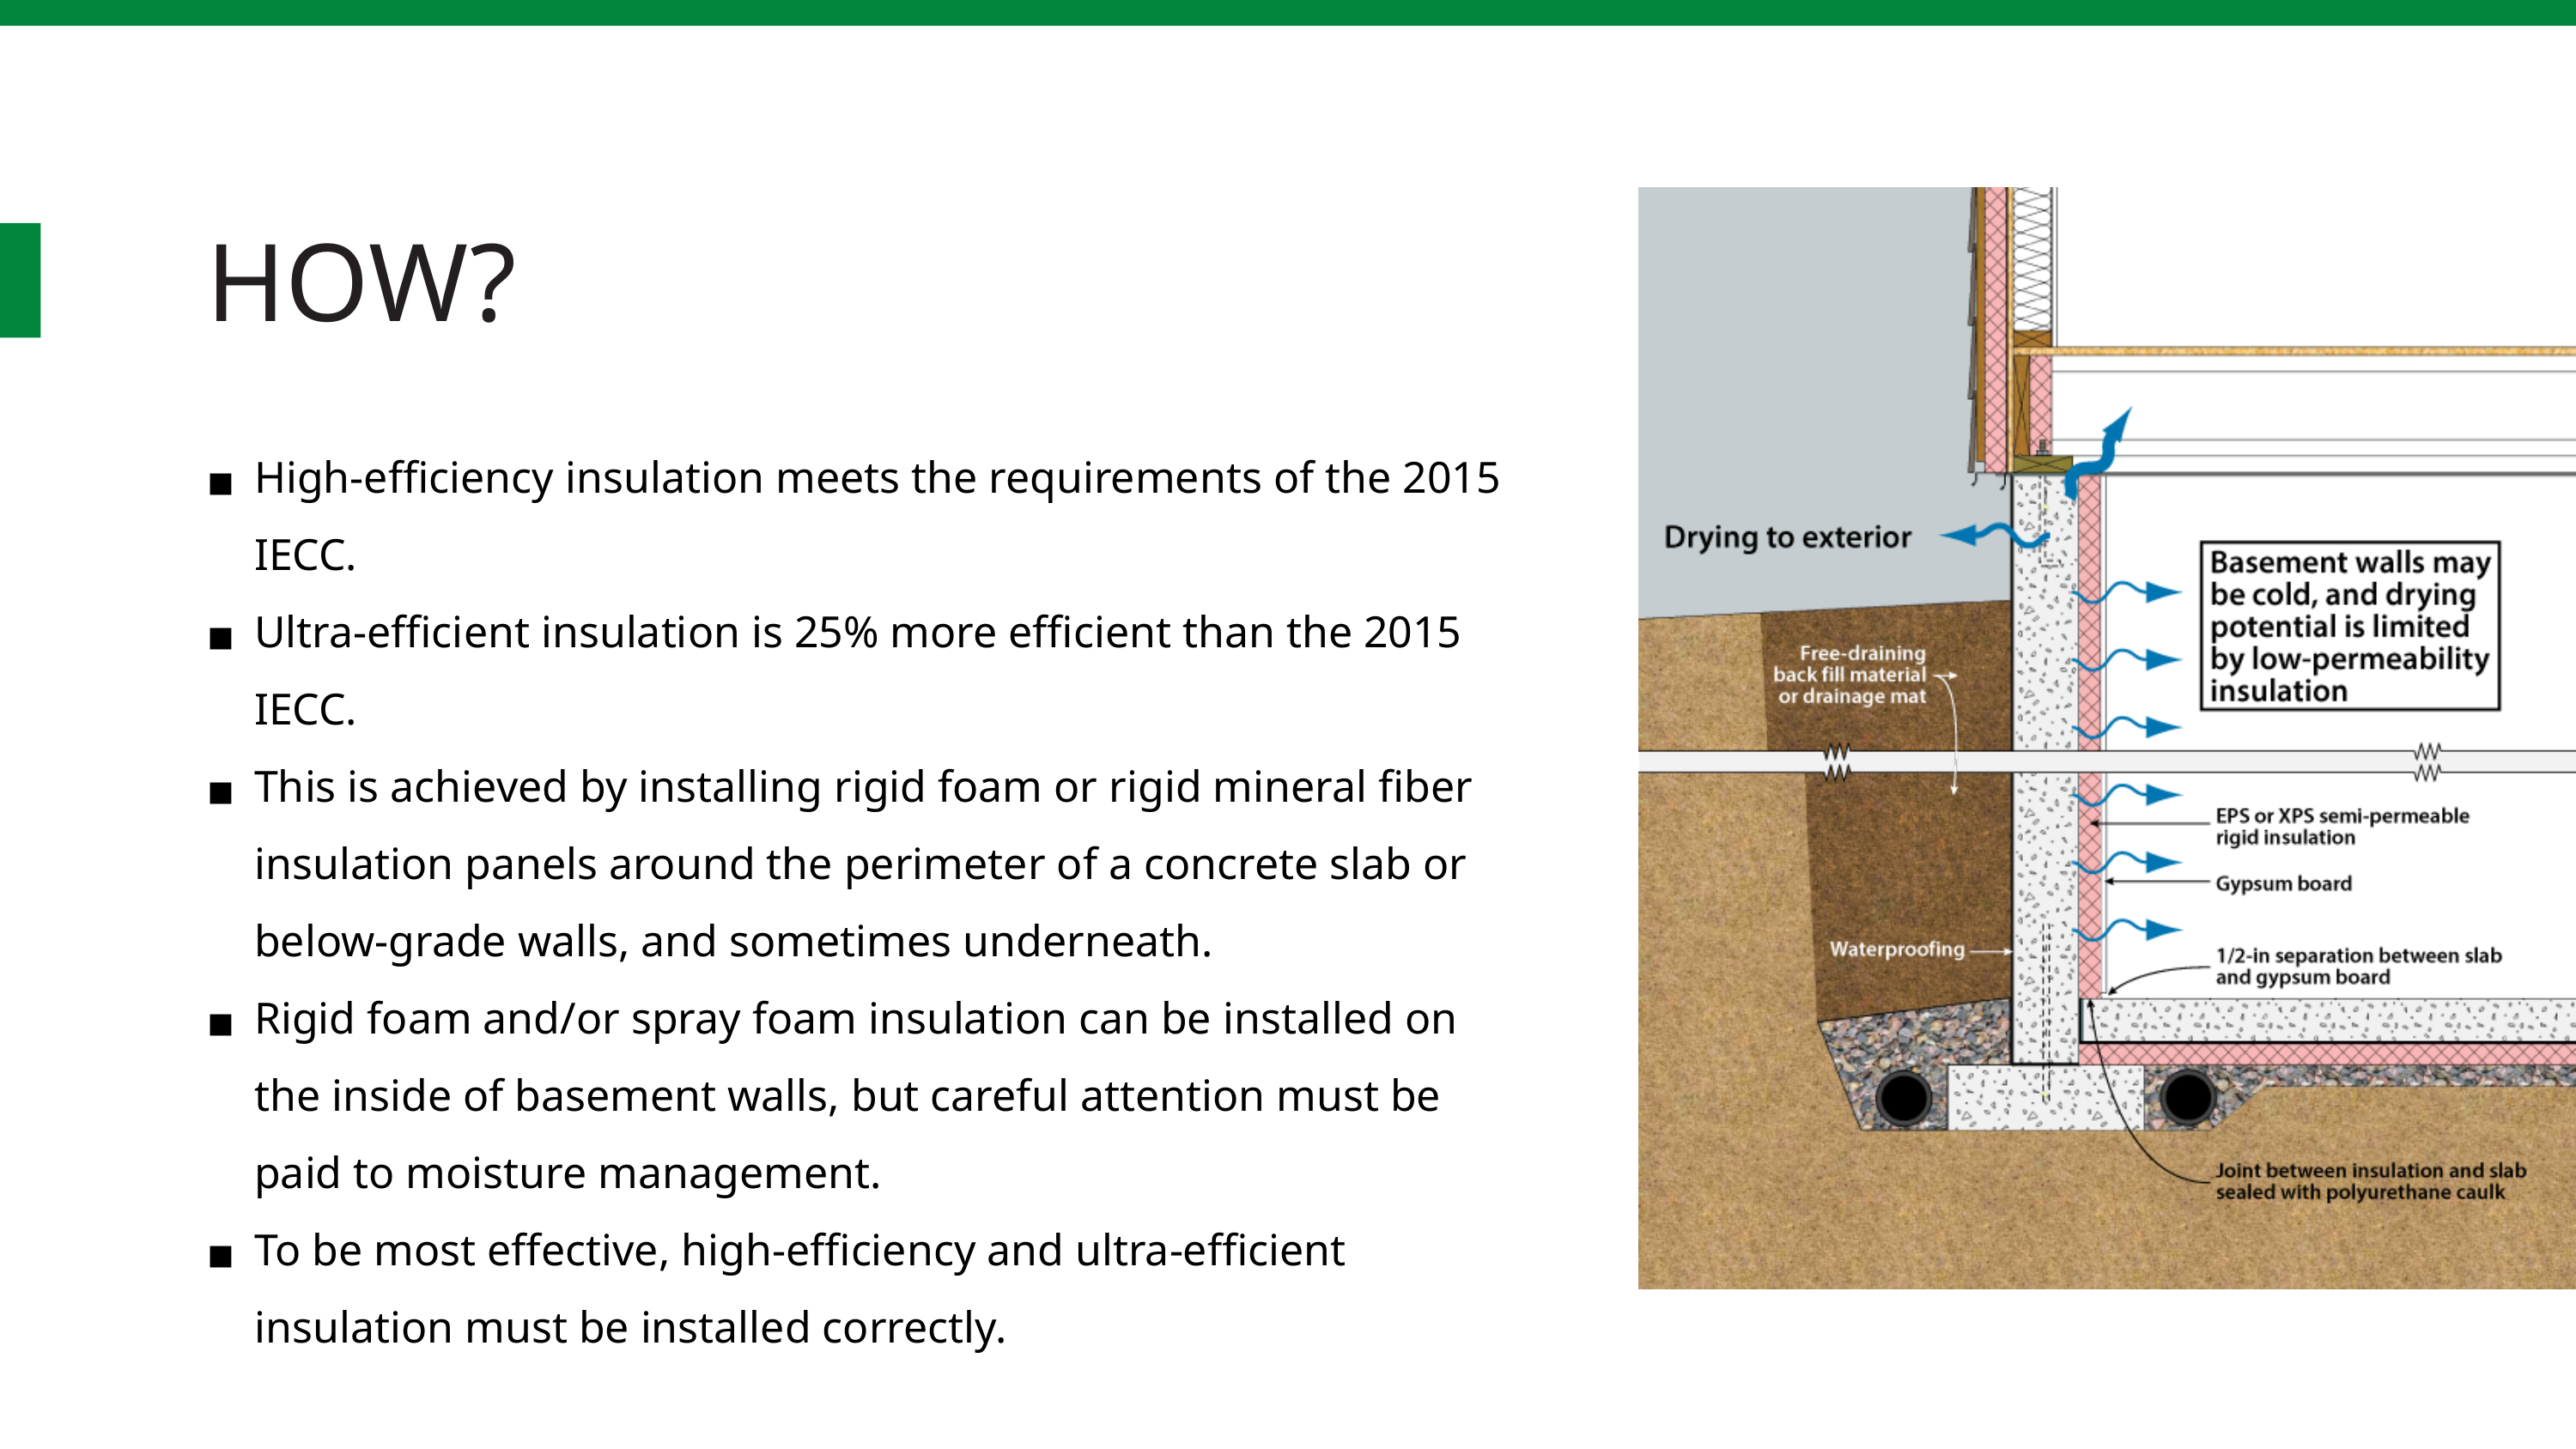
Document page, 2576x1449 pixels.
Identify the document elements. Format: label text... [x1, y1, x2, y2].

text_box High-efficiency insulation meets the requirements of the 2015 IECC. Ultra-efficient insulation is 25% more efficient than the 2015 IECC. This is achieved by installing rigid foam or rigid mineral fiber insulation panels around the perimeter of a concrete slab or below-grade walls, and sometimes underneath. Rigid foam and/or spray foam insulation can be installed on the inside of basement walls, but careful attention must be paid to moisture management. To be most effective, high-efficiency and ultra-efficient insulation must be installed correctly. [192, 418, 1528, 1359]
list HOW? [193, 0, 1023, 355]
picture [1638, 186, 2576, 1290]
text_box [0, 222, 41, 338]
